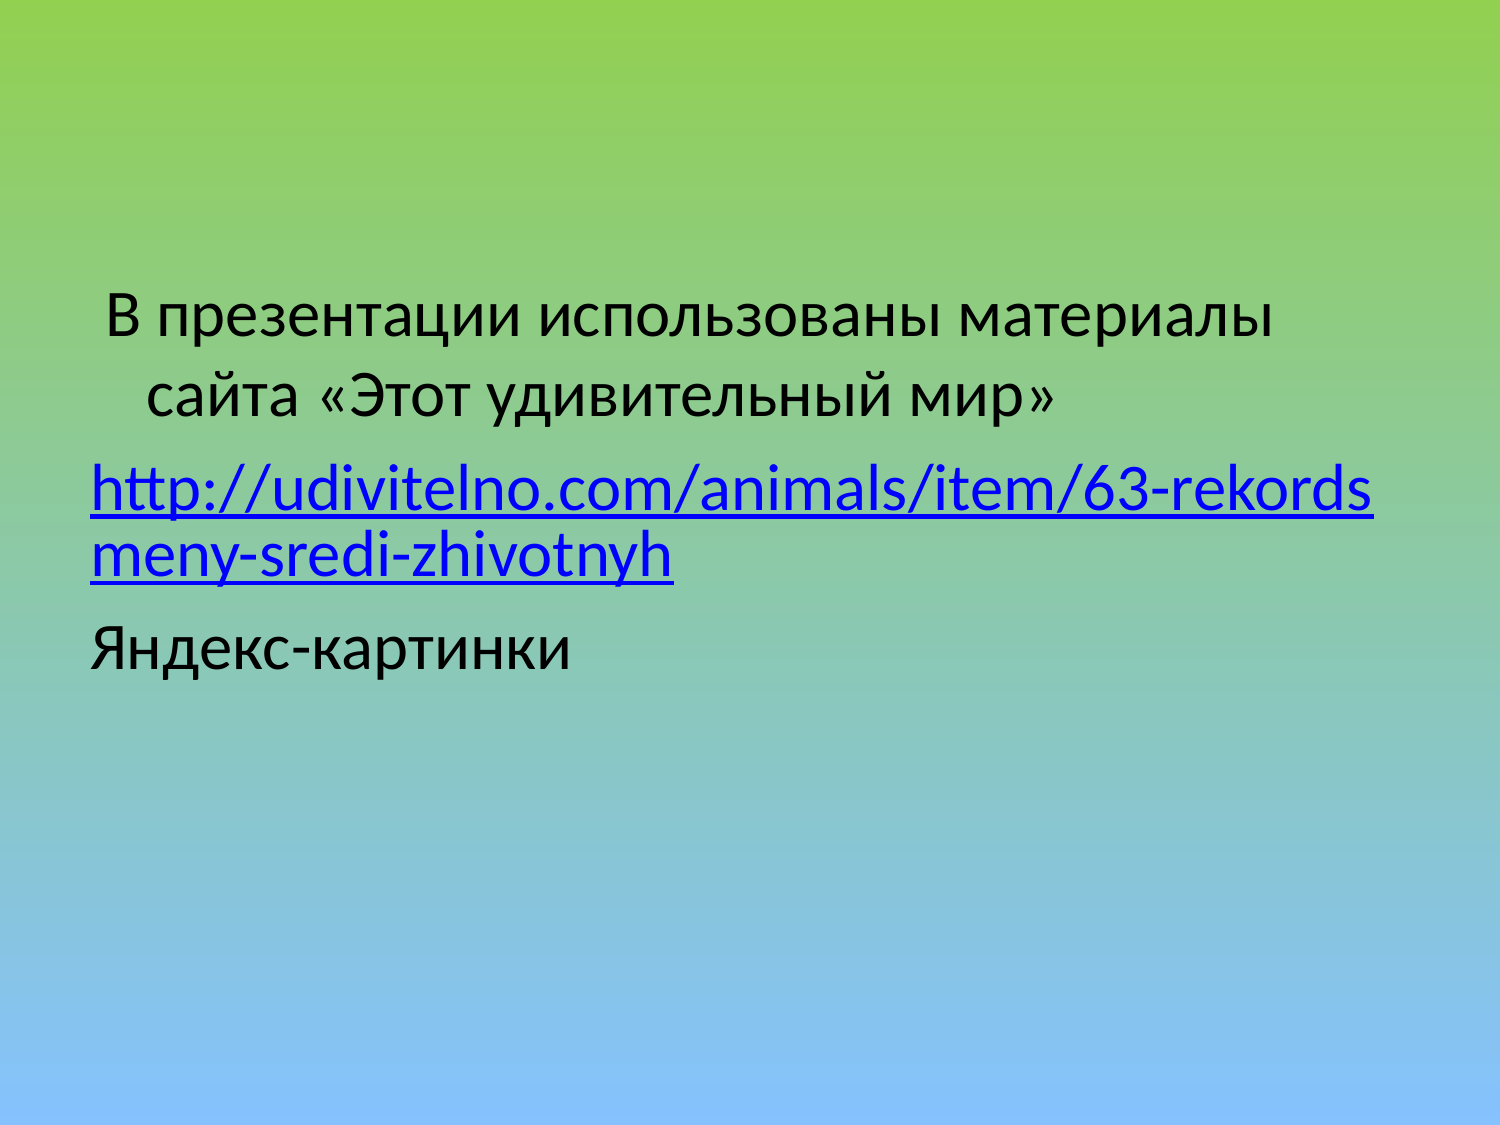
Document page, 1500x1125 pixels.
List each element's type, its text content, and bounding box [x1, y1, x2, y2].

list В презентации использованы материалы сайта «Этот удивительный мир» http://udivitelno.com/animals/item/63-rekordsmeny-sredi-zhivotnyh Яндекс-картинки [75, 262, 1425, 1005]
